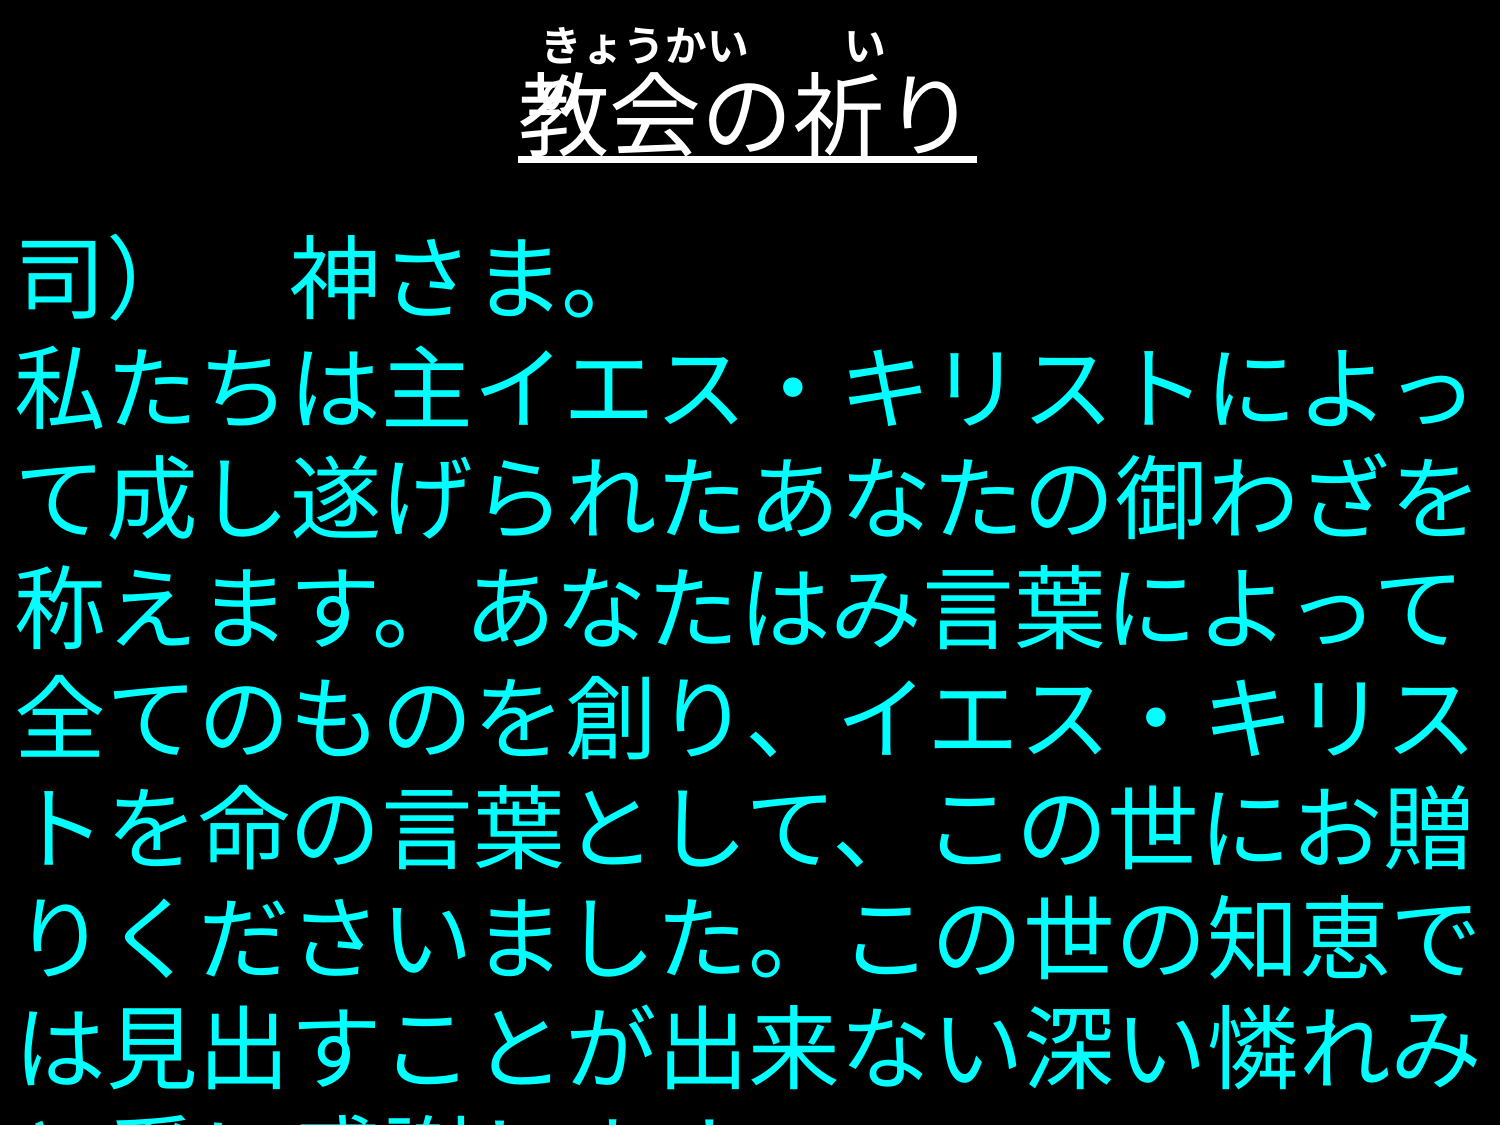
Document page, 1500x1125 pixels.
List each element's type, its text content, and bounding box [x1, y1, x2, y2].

text_box 司） 神さま。 私たちは主イエス・キリストによって成し遂げられたあなたの御わざを称えます。あなたはみ言葉によって全てのものを創り、イエス・キリストを命の言葉として、この世にお贈りくださいました。この世の知恵では見出すことが出来ない深い憐れみと愛に感謝します。 [0, 213, 1500, 1125]
text_box きょうかい いの [525, 12, 939, 128]
title 教会の祈り [0, 18, 1496, 207]
